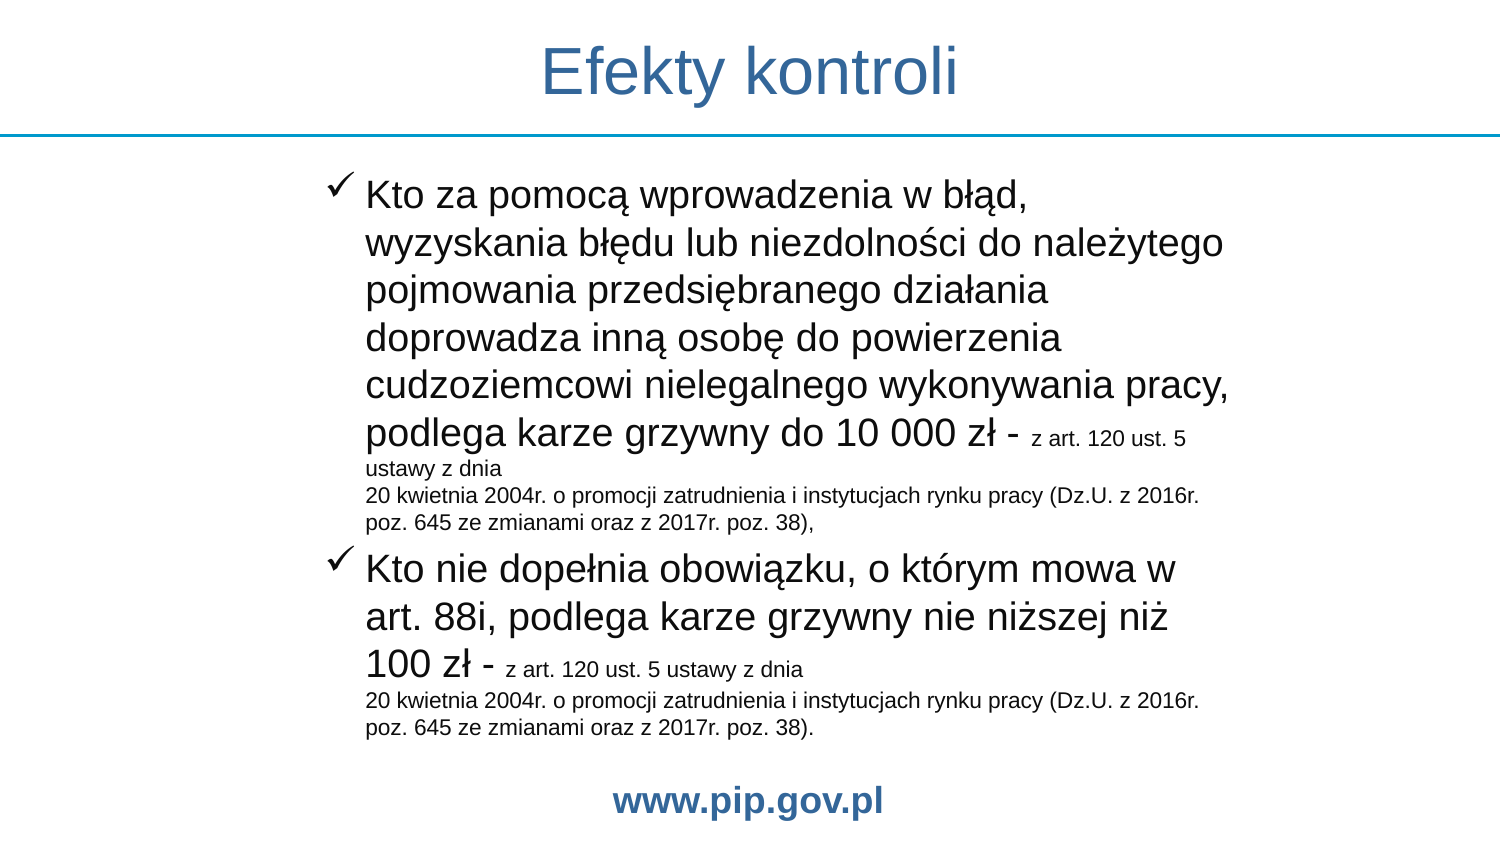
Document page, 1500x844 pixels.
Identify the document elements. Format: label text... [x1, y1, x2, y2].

list Kto za pomocą wprowadzenia w błąd, wyzyskania błędu lub niezdolności do należytego pojmowania przedsiębranego działania doprowadza inną osobę do powierzenia cudzoziemcowi nielegalnego wykonywania pracy, podlega karze grzywny do 10 000 zł - z art. 120 ust. 5 ustawy z dnia 20 kwietnia 2004r. o promocji zatrudnienia i instytucjach rynku pracy (Dz.U. z 2016r. poz. 645 ze zmianami oraz z 2017r. poz. 38), Kto nie dopełnia obowiązku, o którym mowa w art. 88i, podlega karze grzywny nie niższej niż 100 zł - z art. 120 ust. 5 ustawy z dnia 20 kwietnia 2004r. o promocji zatrudnienia i instytucjach rynku pracy (Dz.U. z 2016r. poz. 645 ze zmianami oraz z 2017r. poz. 38). [243, 161, 1257, 754]
title Efekty kontroli [243, 20, 1257, 127]
